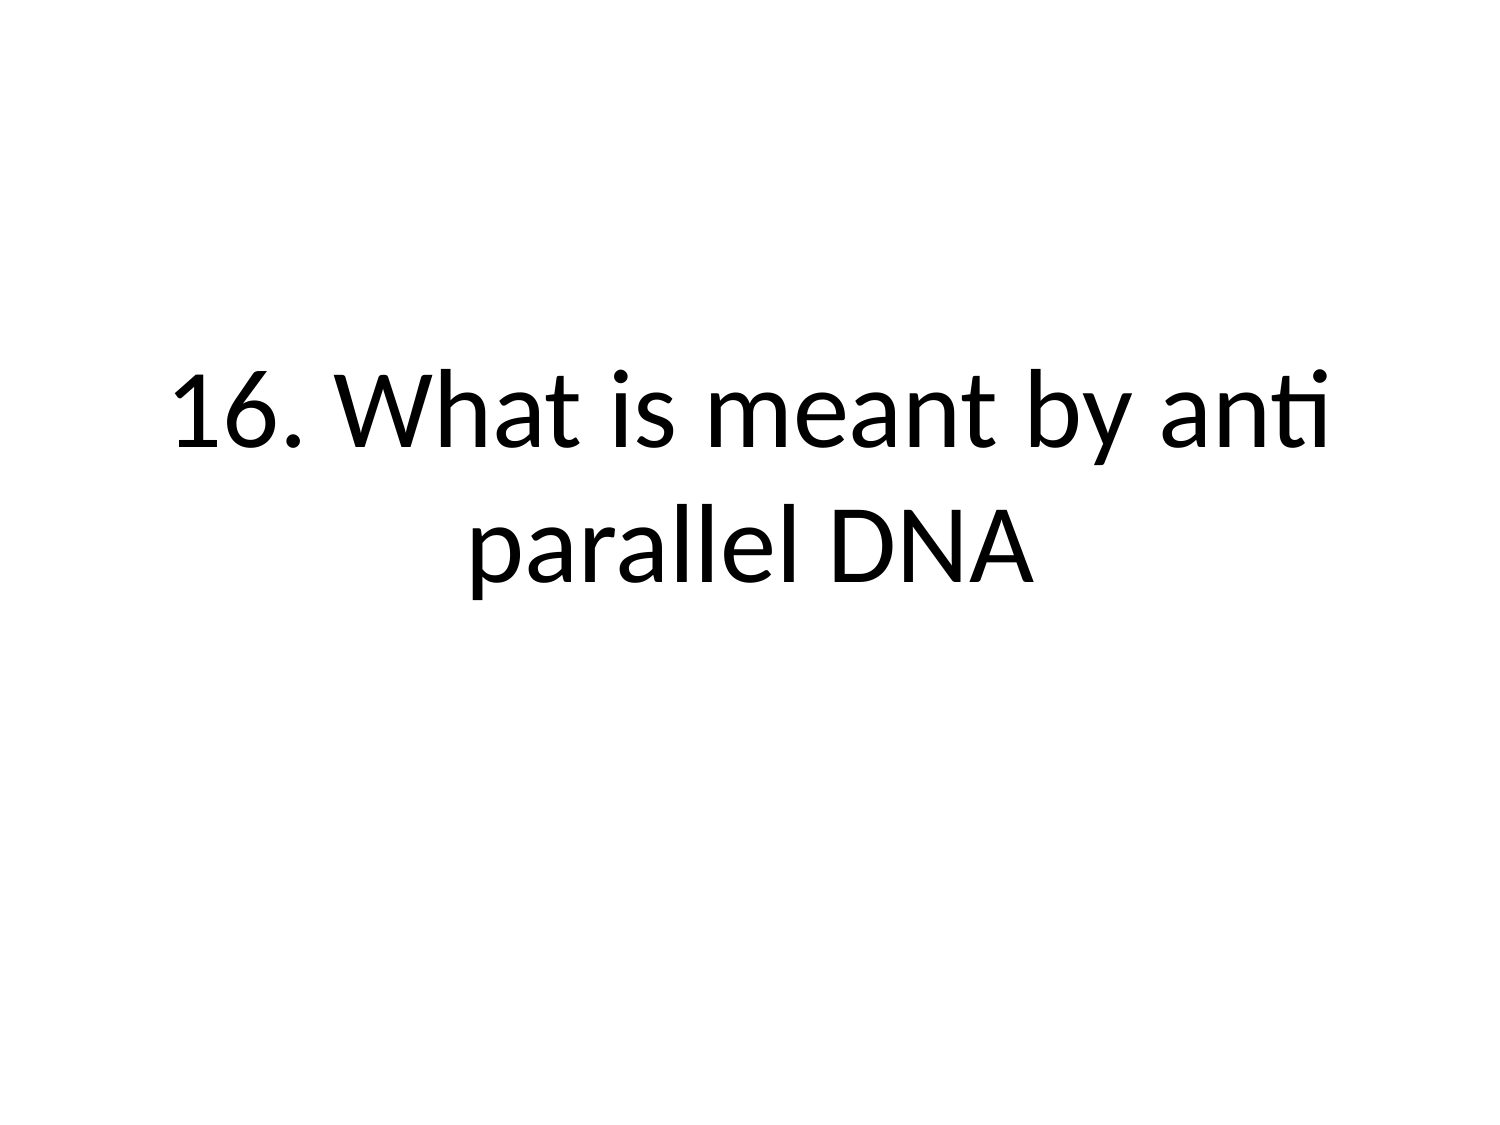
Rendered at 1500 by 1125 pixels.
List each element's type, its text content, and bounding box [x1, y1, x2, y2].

title 16. What is meant by anti parallel DNA [112, 349, 1388, 591]
